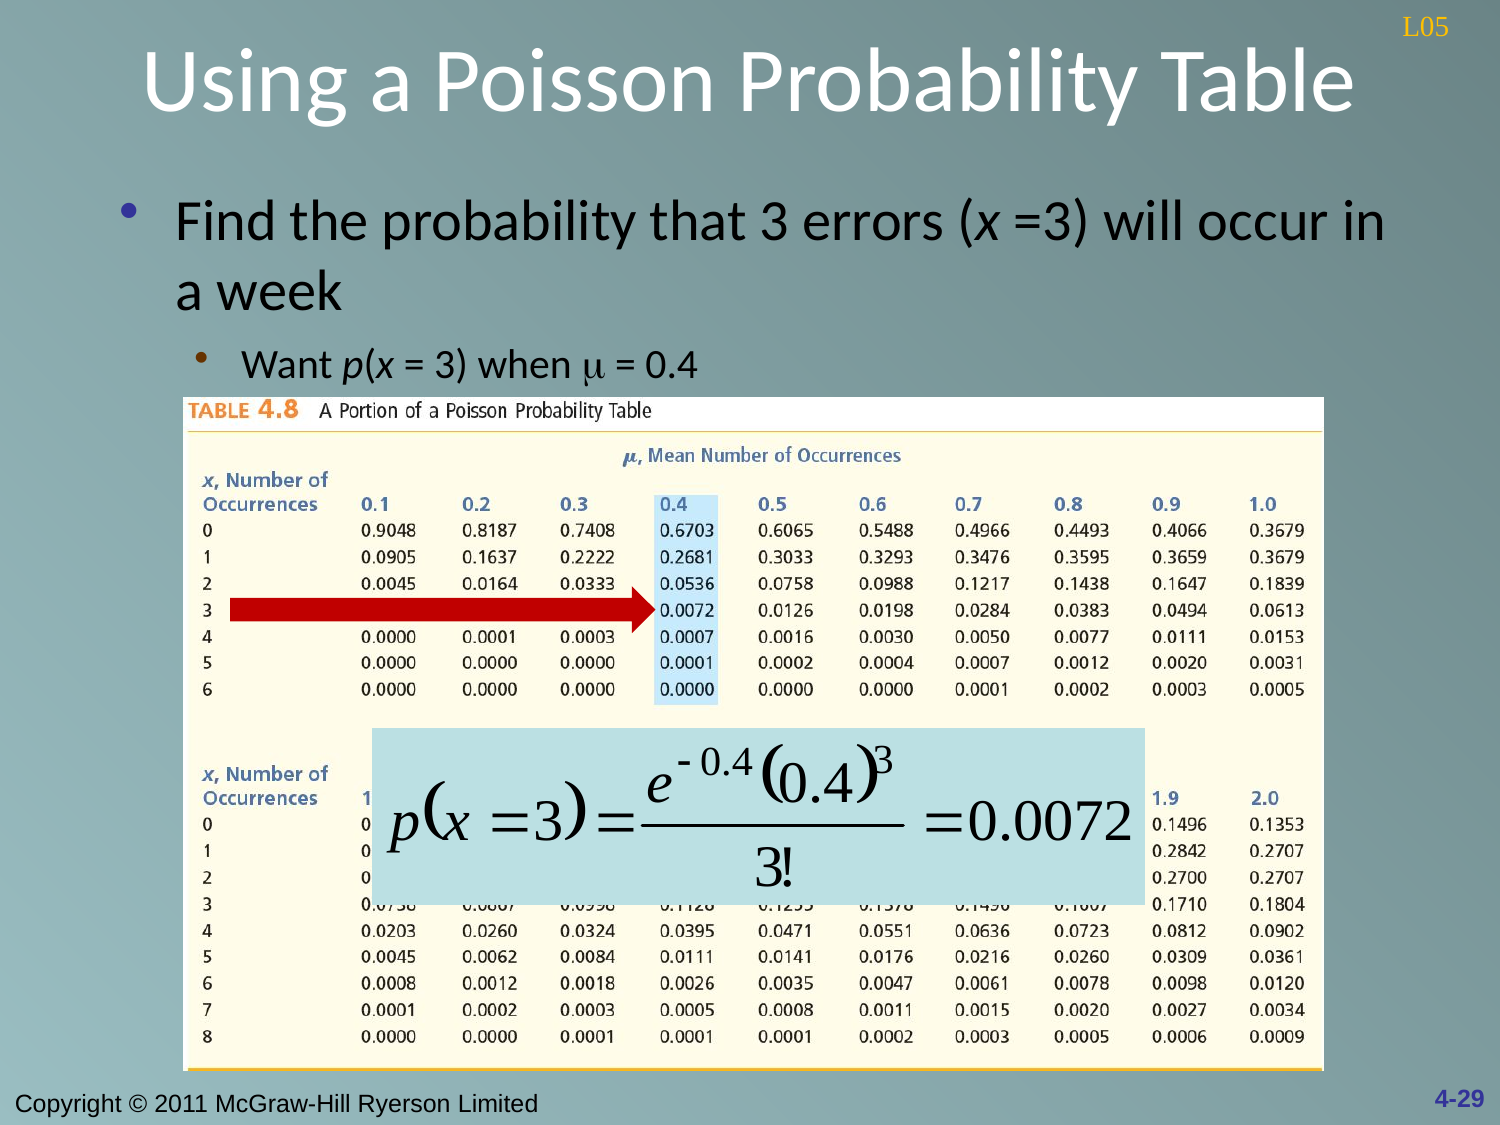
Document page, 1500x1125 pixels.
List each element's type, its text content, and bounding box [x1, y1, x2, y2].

list Find the probability that 3 errors (x =3) will occur in a week Want p(x = 3) when m = 0.4 [104, 174, 1405, 1063]
slide_number 4-29 [1149, 1074, 1500, 1125]
text_box L05 [1387, 0, 1500, 50]
picture [182, 396, 1324, 1072]
title Using a Poisson Probability Table [99, 0, 1400, 151]
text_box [371, 727, 1146, 906]
